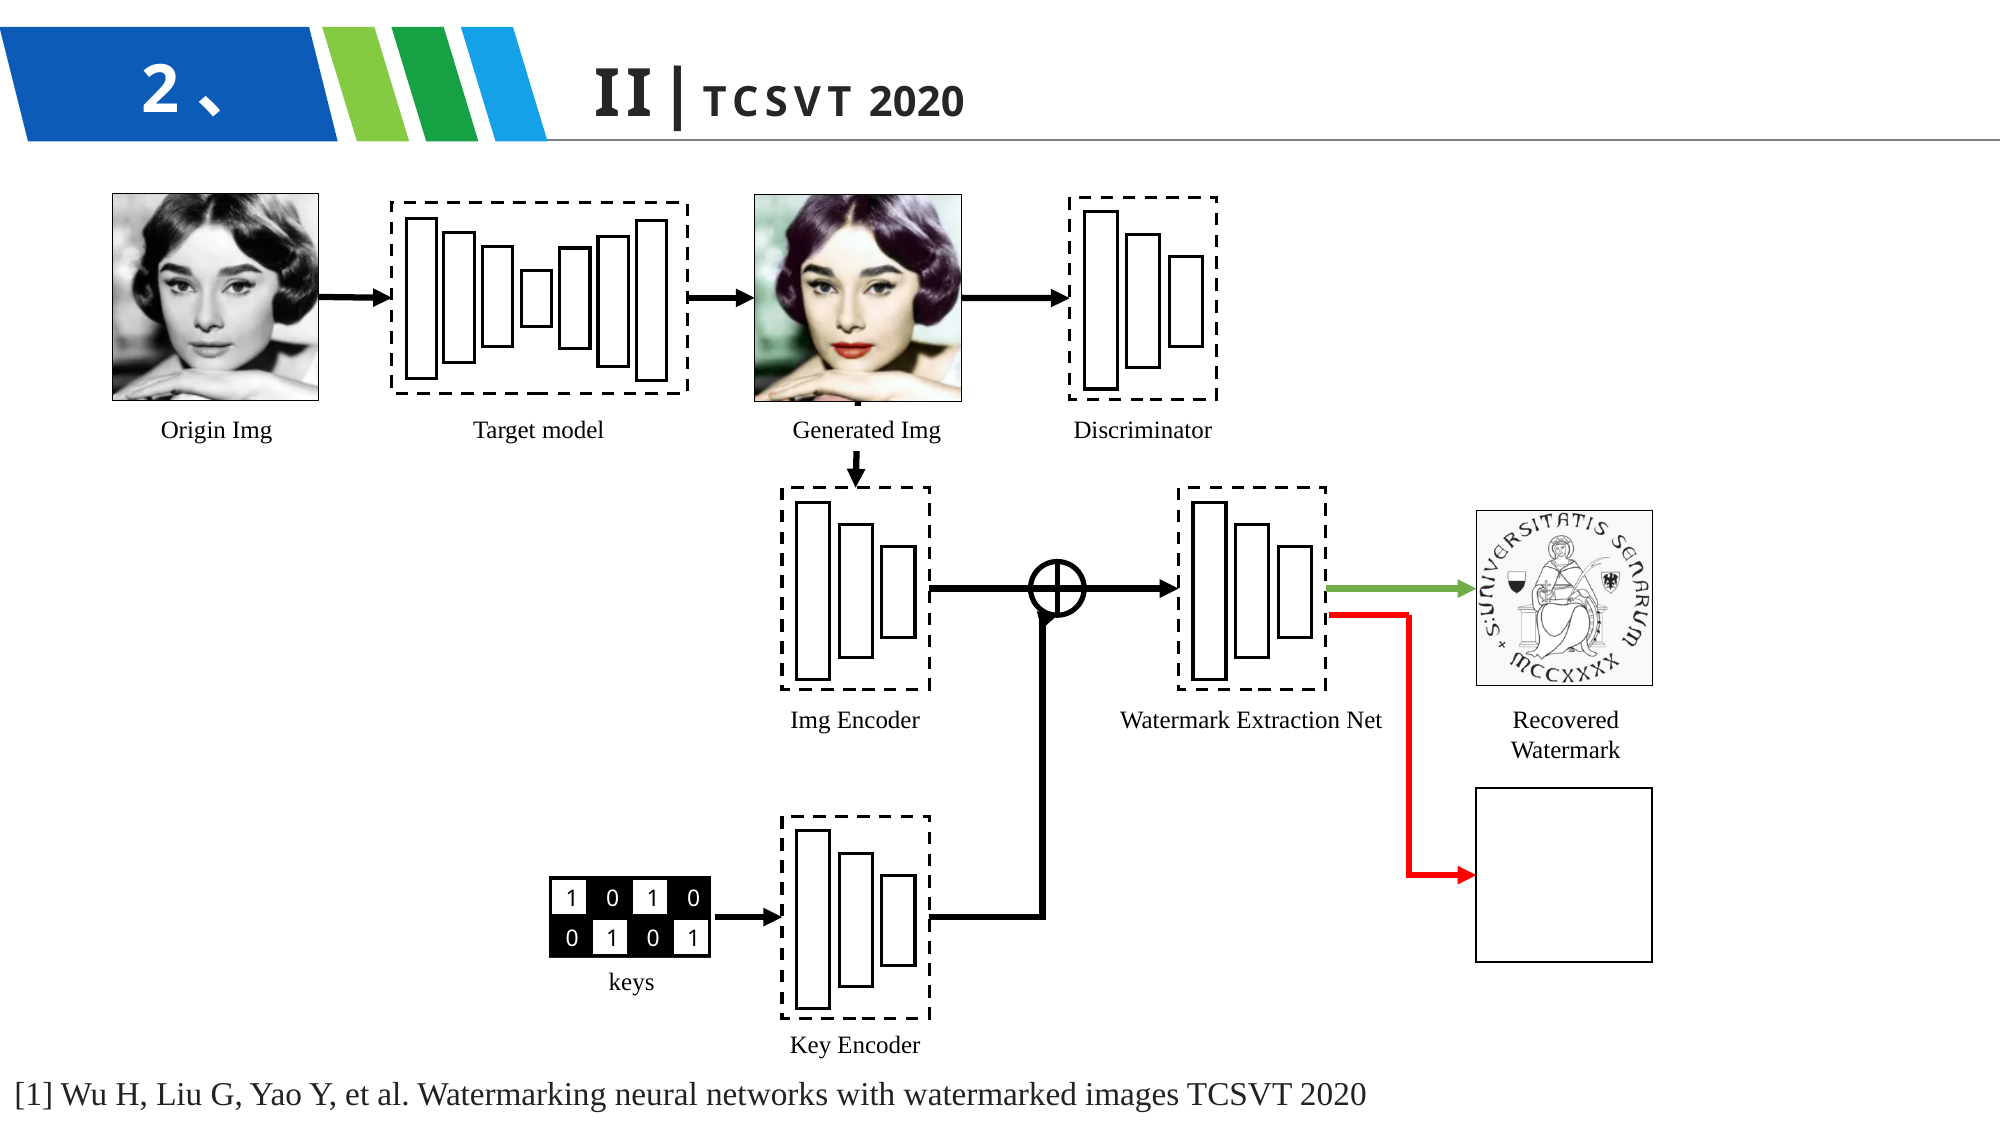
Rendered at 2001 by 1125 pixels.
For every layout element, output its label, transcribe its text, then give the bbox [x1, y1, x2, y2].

text_box [1] Wu H, Liu G, Yao Y, et al. Watermarking neural networks with watermarked images TCSVT 2020 [0, 1064, 1998, 1120]
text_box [550, 878, 710, 956]
text_box keys [528, 957, 736, 1003]
text_box Generated Img [766, 406, 855, 451]
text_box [781, 816, 930, 1019]
text_box Discriminator [1052, 406, 1234, 451]
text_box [1069, 197, 1217, 400]
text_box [929, 615, 1058, 918]
text_box Key Encoder [751, 1020, 959, 1066]
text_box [1312, 711, 1574, 779]
picture [1476, 509, 1653, 687]
text_box Watermark Extraction Net [1102, 695, 1401, 741]
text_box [781, 487, 930, 690]
text_box Target model [453, 406, 625, 451]
text_box Img Encoder [751, 695, 929, 741]
picture [754, 194, 962, 402]
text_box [391, 202, 688, 394]
text_box [1029, 560, 1085, 588]
text_box [1029, 589, 1085, 616]
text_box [1178, 487, 1326, 690]
text_box [1476, 788, 1653, 963]
text_box Generated Img [858, 406, 968, 451]
text_box Recovered Watermark [1481, 695, 1651, 771]
picture [111, 193, 319, 401]
text_box Origin Img [116, 406, 318, 451]
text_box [0, 26, 2000, 142]
